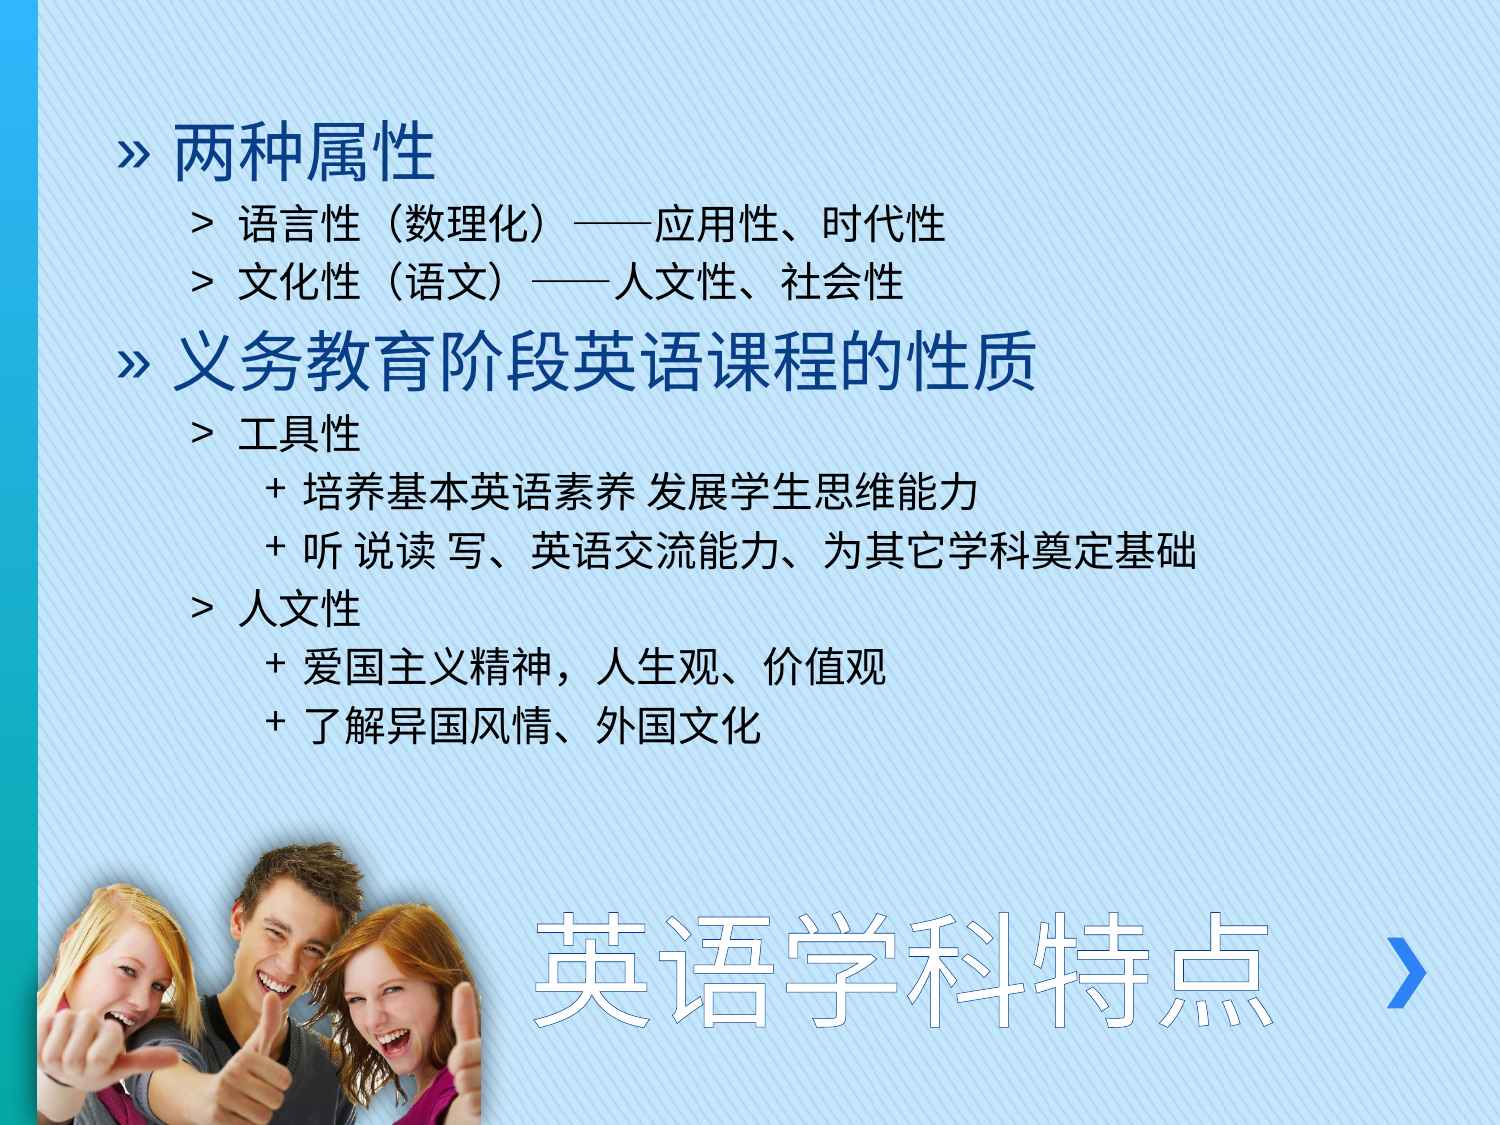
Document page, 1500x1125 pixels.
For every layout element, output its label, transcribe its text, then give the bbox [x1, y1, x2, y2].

list 两种属性 语言性（数理化）——应用性、时代性 文化性（语文）——人文性、社会性 义务教育阶段英语课程的性质 工具性 培养基本英语素养 发展学生思维能力 听 说读 写、英语交流能力、为其它学科奠定基础 人文性 爱国主义精神，人生观、价值观 了解异国风情、外国文化 [100, 101, 1408, 965]
picture [37, 810, 481, 1125]
title 英语学科特点 [513, 965, 1388, 1050]
